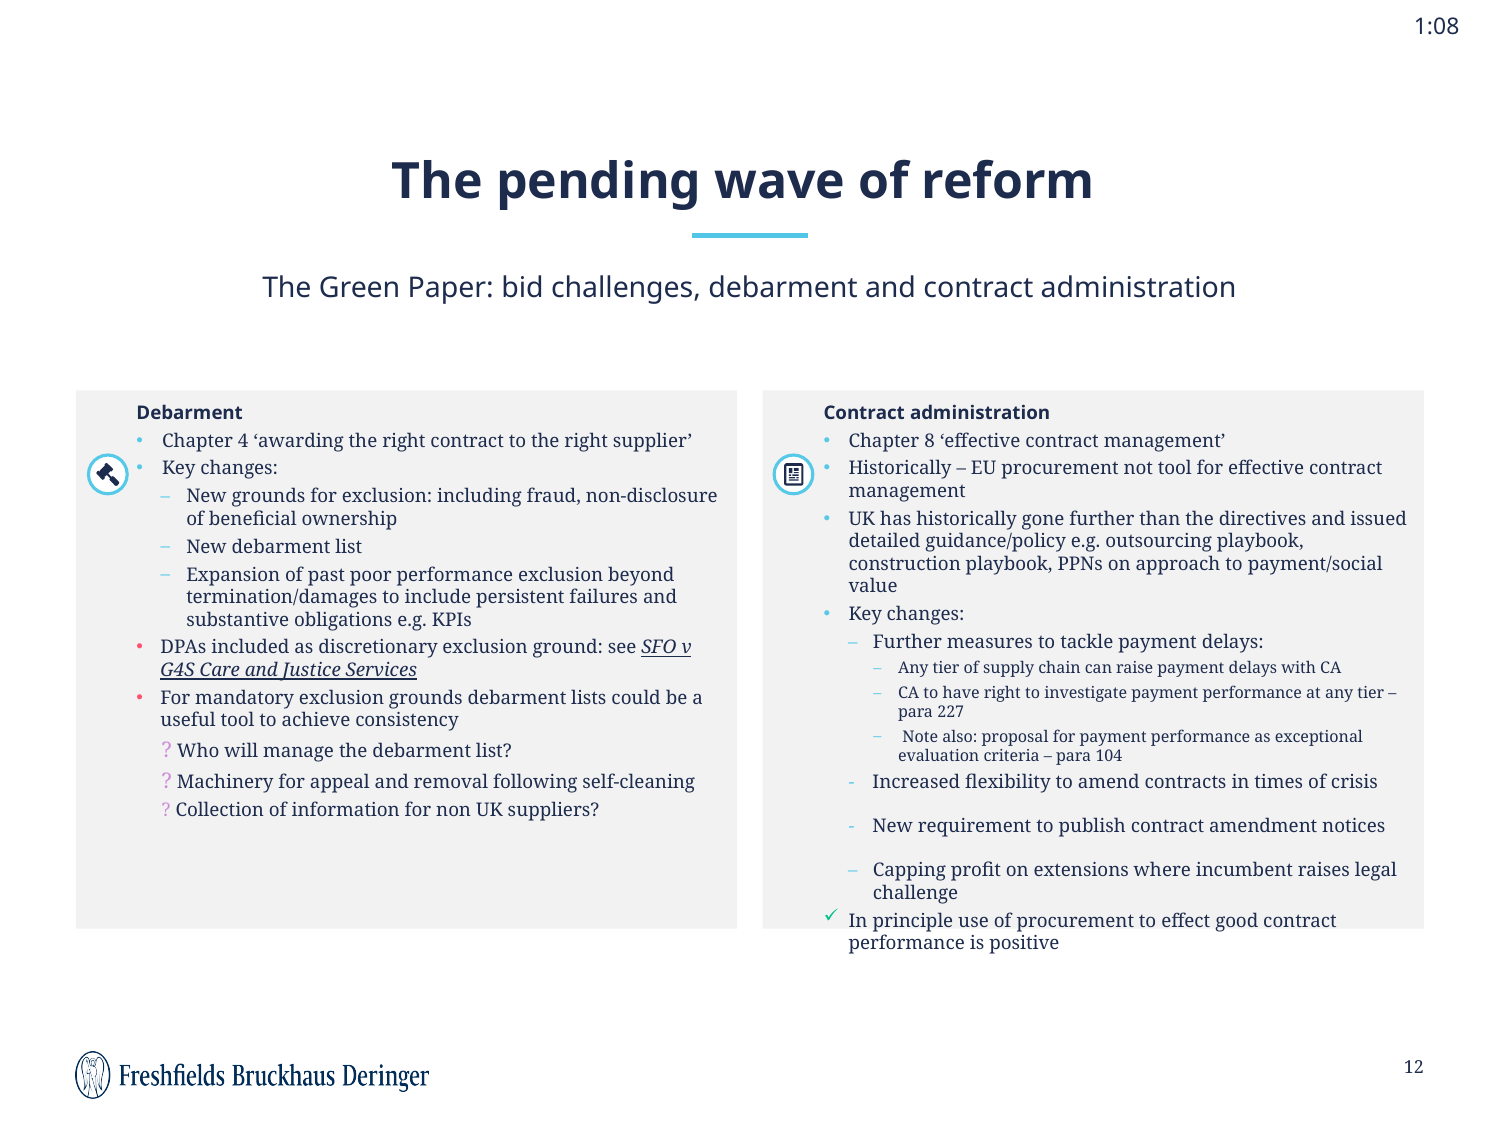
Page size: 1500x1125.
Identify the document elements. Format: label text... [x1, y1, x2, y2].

picture [75, 1051, 429, 1099]
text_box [773, 454, 814, 494]
list The Green Paper: bid challenges, debarment and contract administration [227, 269, 1273, 371]
text_box 1:08 [1354, 0, 1472, 61]
title The pending wave of reform [227, 60, 1273, 209]
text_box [88, 454, 128, 494]
slide_number 12 [1323, 1050, 1424, 1085]
list Contract administration Chapter 8 ‘effective contract management’ Historically – EU procurement not tool for effective contract management UK has historically gone further than the directives and issued detailed guidance/policy e.g. outsourcing playbook, construction playbook, PPNs on approach to payment/social value Key changes: Further measures to tackle payment delays: Any tier of supply chain can raise payment delays with CA CA to have right to investigate payment performance at any tier – para 227 Note also: proposal for payment performance as exceptional evaluation criteria – para 104 Increased flexibility to amend contracts in times of crisis New requirement to publish contract amendment notices Capping profit on extensions where incumbent raises legal challenge In principle use of procurement to effect good contract performance is positive [762, 390, 1424, 929]
list Debarment Chapter 4 ‘awarding the right contract to the right supplier’ Key changes: New grounds for exclusion: including fraud, non-disclosure of beneficial ownership New debarment list Expansion of past poor performance exclusion beyond termination/damages to include persistent failures and substantive obligations e.g. KPIs DPAs included as discretionary exclusion ground: see SFO v G4S Care and Justice Services For mandatory exclusion grounds debarment lists could be a useful tool to achieve consistency ? Who will manage the debarment list? ? Machinery for appeal and removal following self-cleaning ? Collection of information for non UK suppliers? [75, 390, 738, 929]
